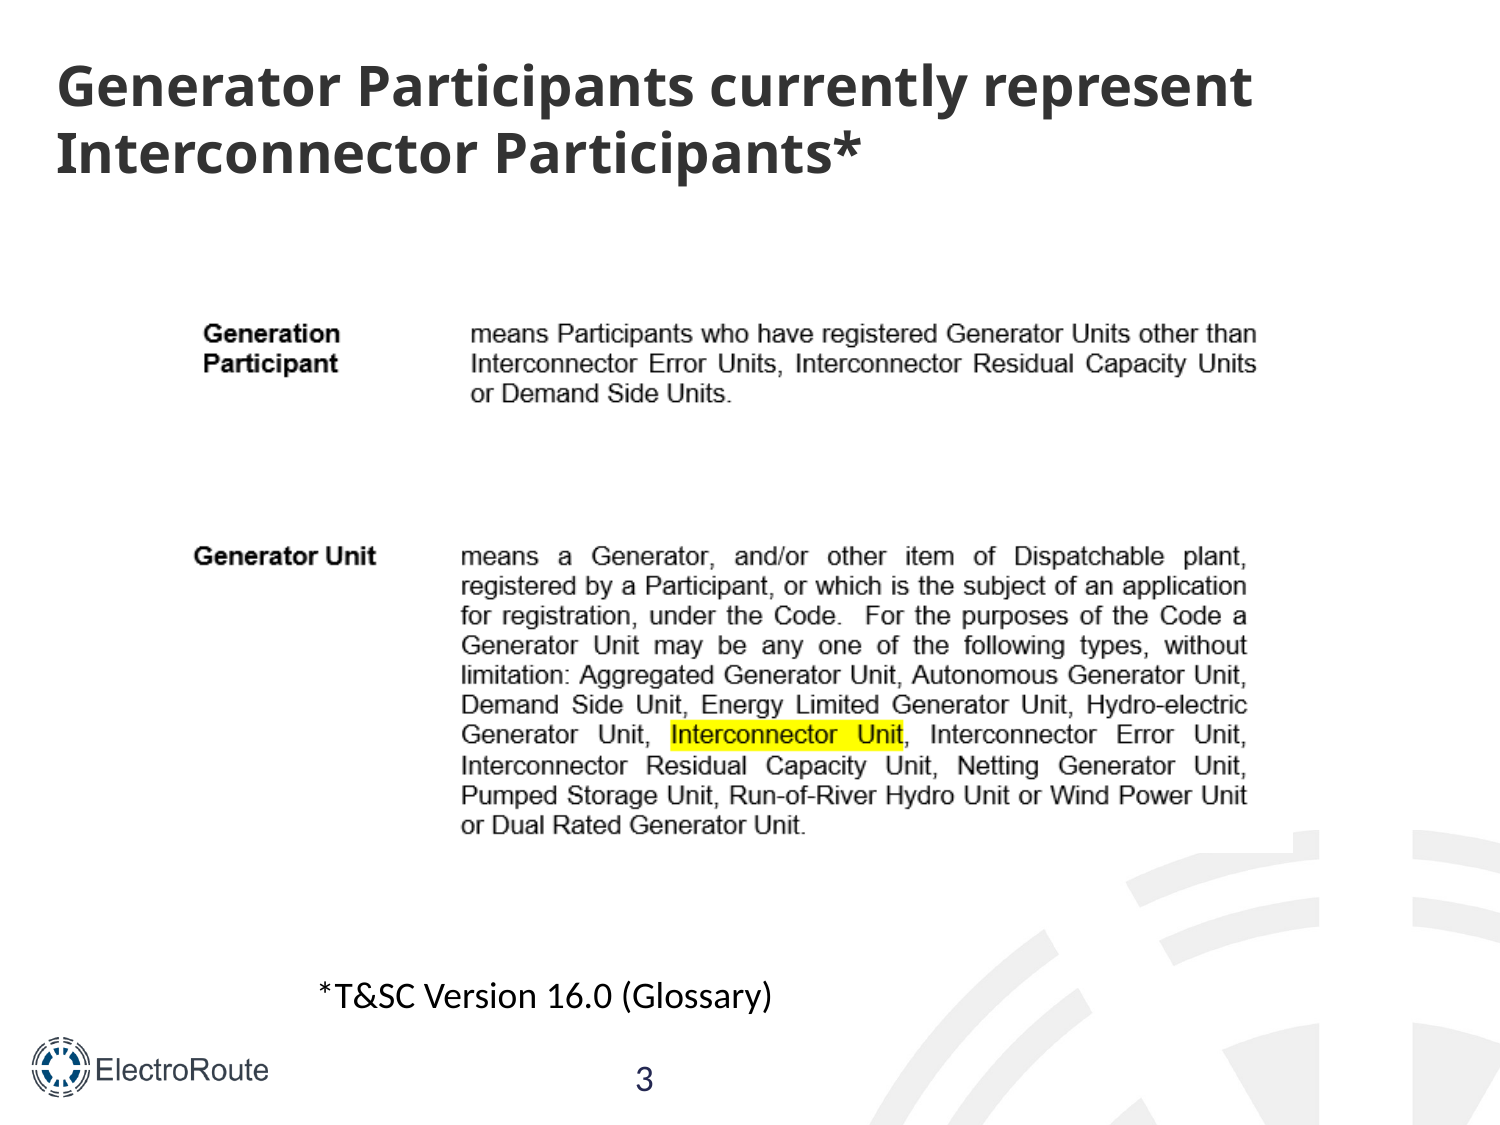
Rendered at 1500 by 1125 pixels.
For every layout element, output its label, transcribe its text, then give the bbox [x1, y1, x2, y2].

text_box *T&SC Version 16.0 (Glossary) [301, 964, 833, 1024]
title Generator Participants currently represent Interconnector Participants* [41, 42, 1412, 193]
picture [175, 302, 1278, 424]
picture [29, 1037, 268, 1101]
picture [180, 533, 1293, 854]
